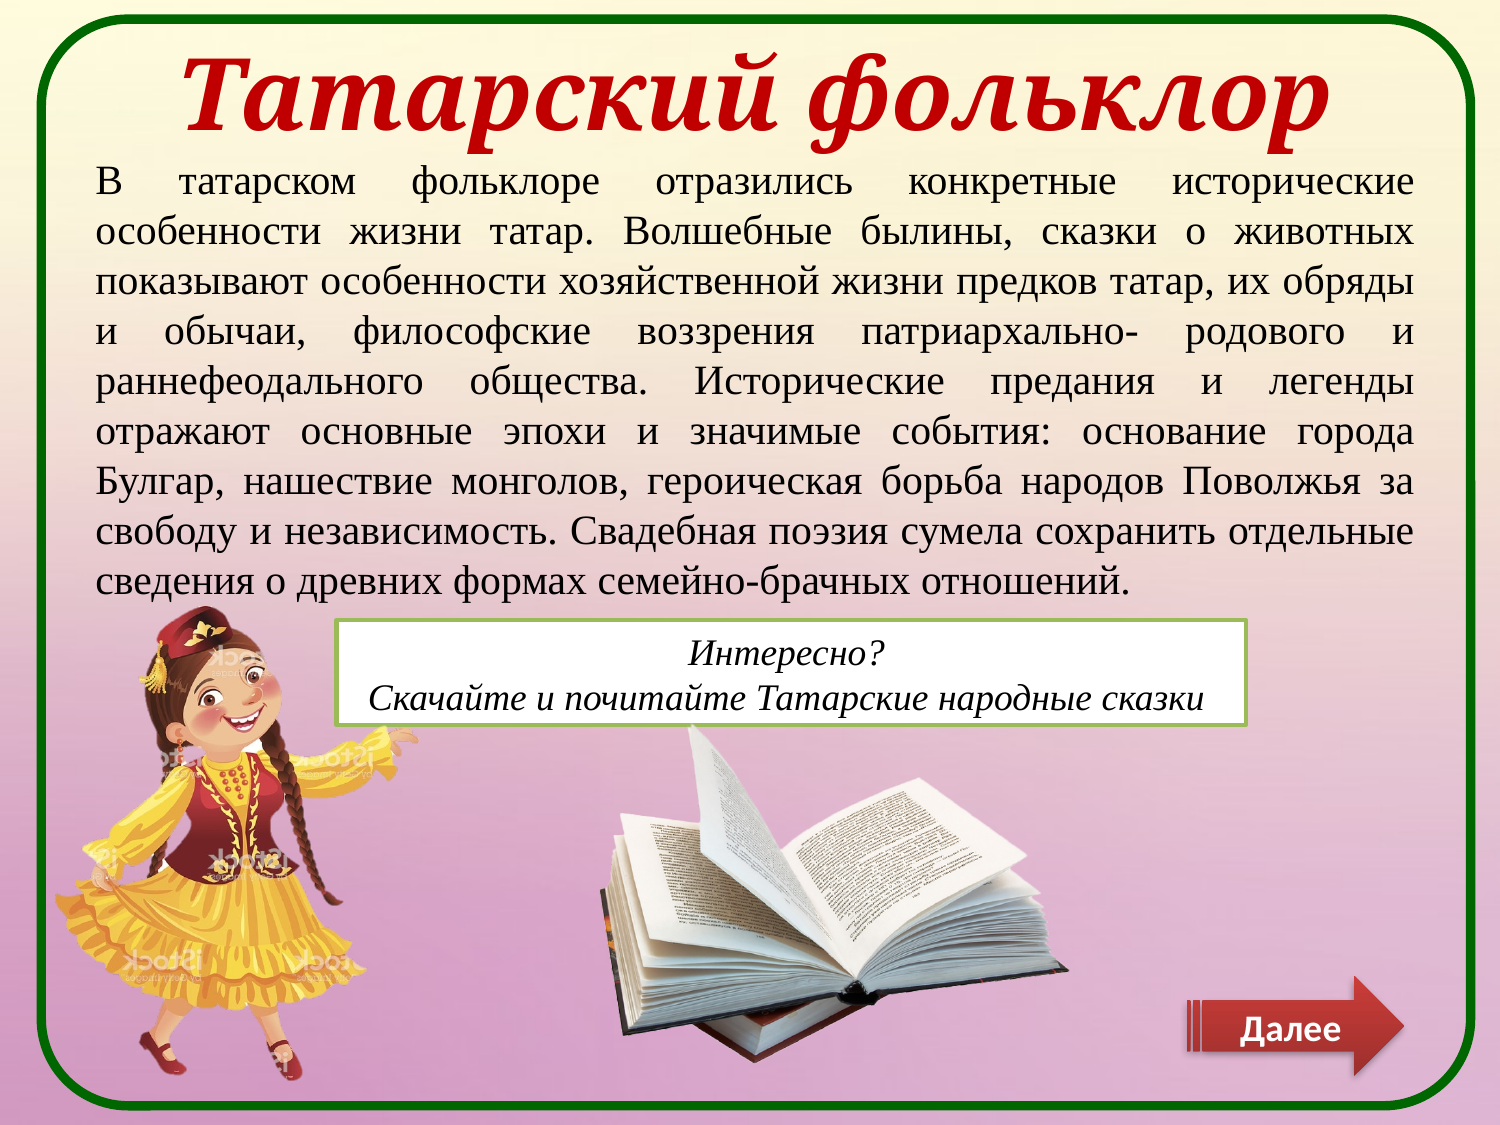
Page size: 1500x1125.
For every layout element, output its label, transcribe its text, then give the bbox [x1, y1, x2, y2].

text_box Далее [1202, 975, 1405, 1077]
picture [0, 0, 1500, 1125]
text_box Далее [1187, 1000, 1191, 1052]
text_box [95, 16, 1416, 23]
text_box В татарском фольклоре отразились конкретные исторические особенности жизни татар. Волшебные былины, сказки о животных показывают особенности хозяйственной жизни предков татар, их обряды и обычаи, философские воззрения патриархально- родового и раннефеодального общества. Исторические предания и легенды отражают основные эпохи и значимые события: основание города Булгар, нашествие монголов, героическая борьба народов Поволжья за свободу и независимость. Свадебная поэзия сумела сохранить отдельные сведения о древних формах семейно-брачных отношений. [80, 145, 1430, 611]
text_box Интересно? Скачайте и почитайте Татарские народные сказки [423, 618, 1248, 727]
text_box Далее [1193, 1000, 1200, 1052]
text_box [39, 31, 80, 1048]
text_box [423, 29, 1473, 1108]
text_box Татарский фольклор [80, 23, 1430, 145]
